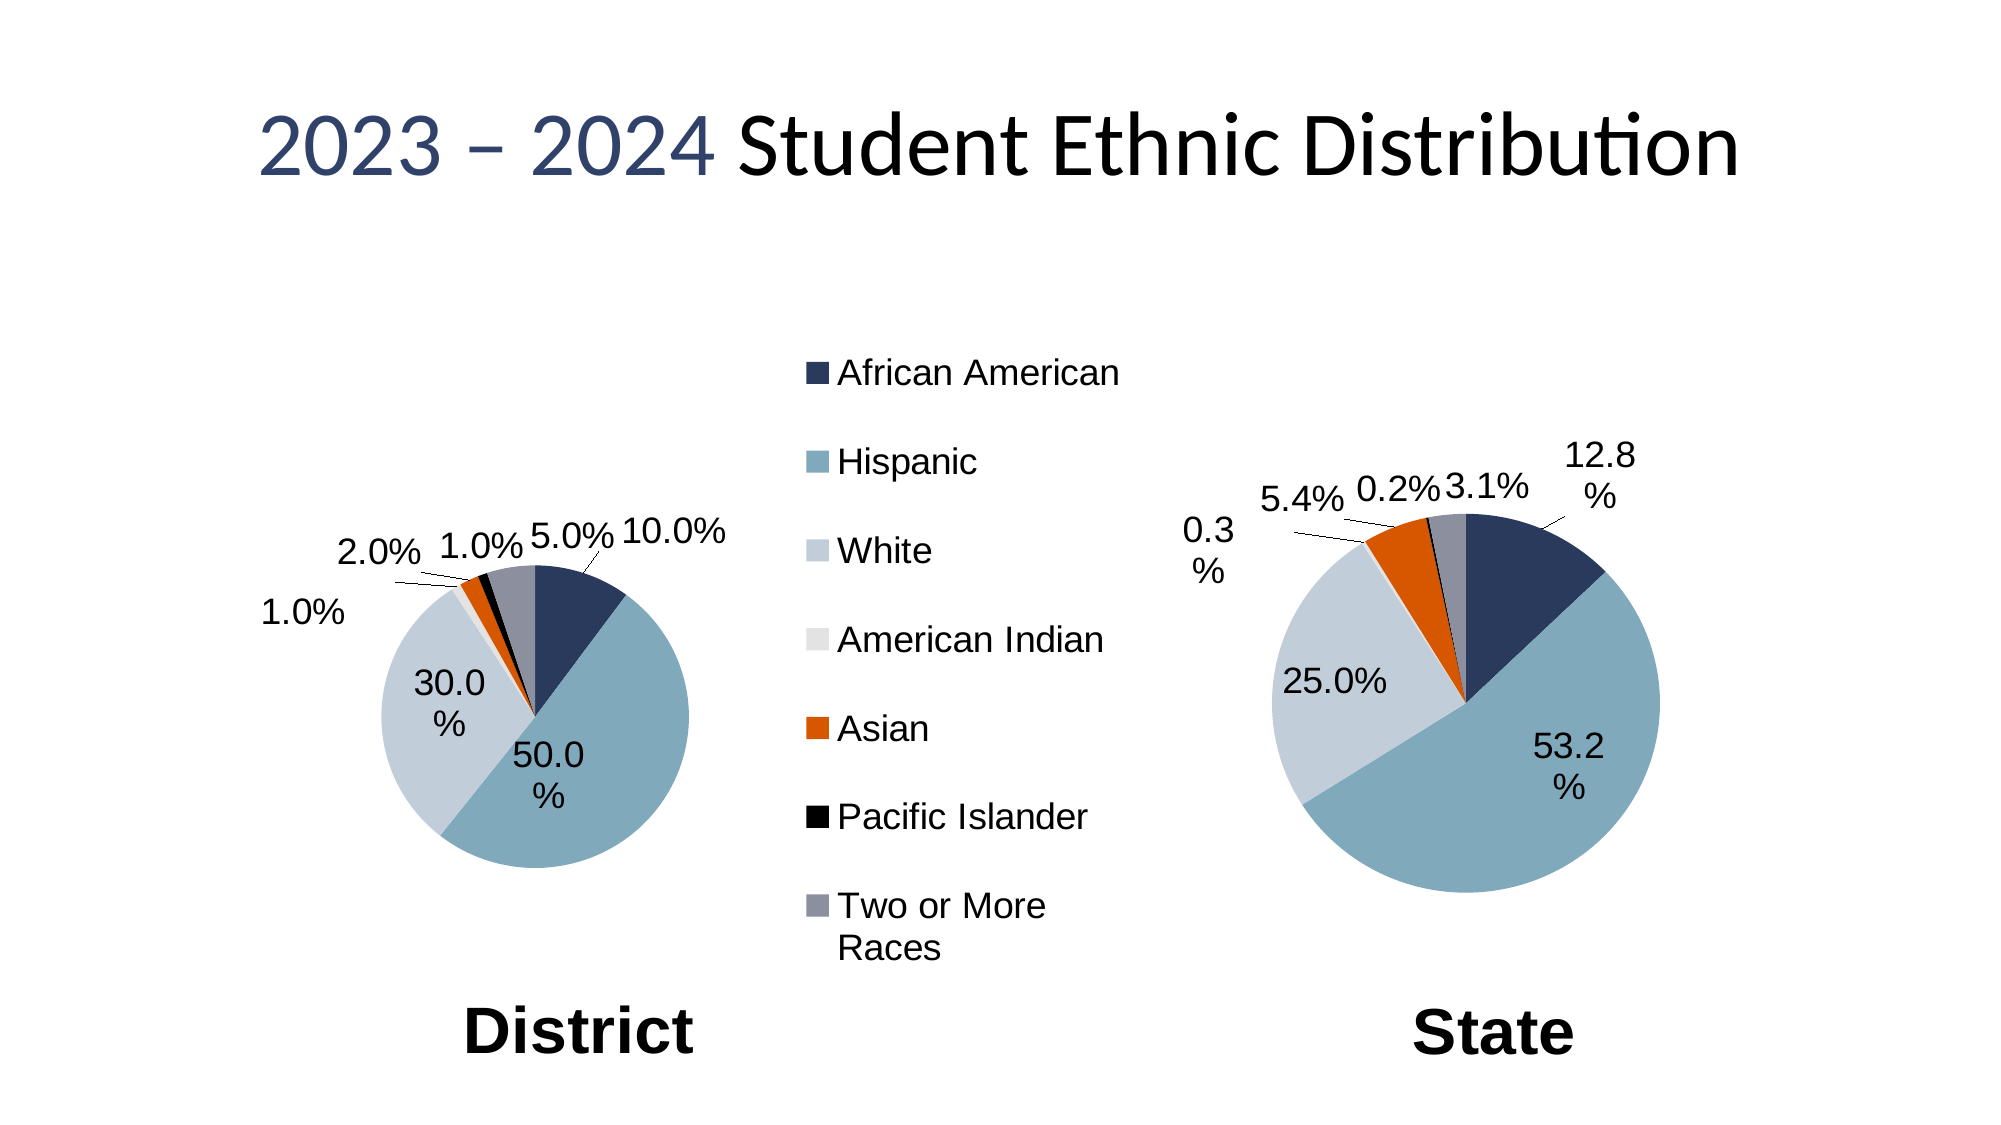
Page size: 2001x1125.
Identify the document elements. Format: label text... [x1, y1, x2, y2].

chart [249, 174, 1146, 1088]
chart [1149, 174, 1734, 1088]
title 2023 – 2024 Student Ethnic Distribution [99, 45, 1900, 233]
